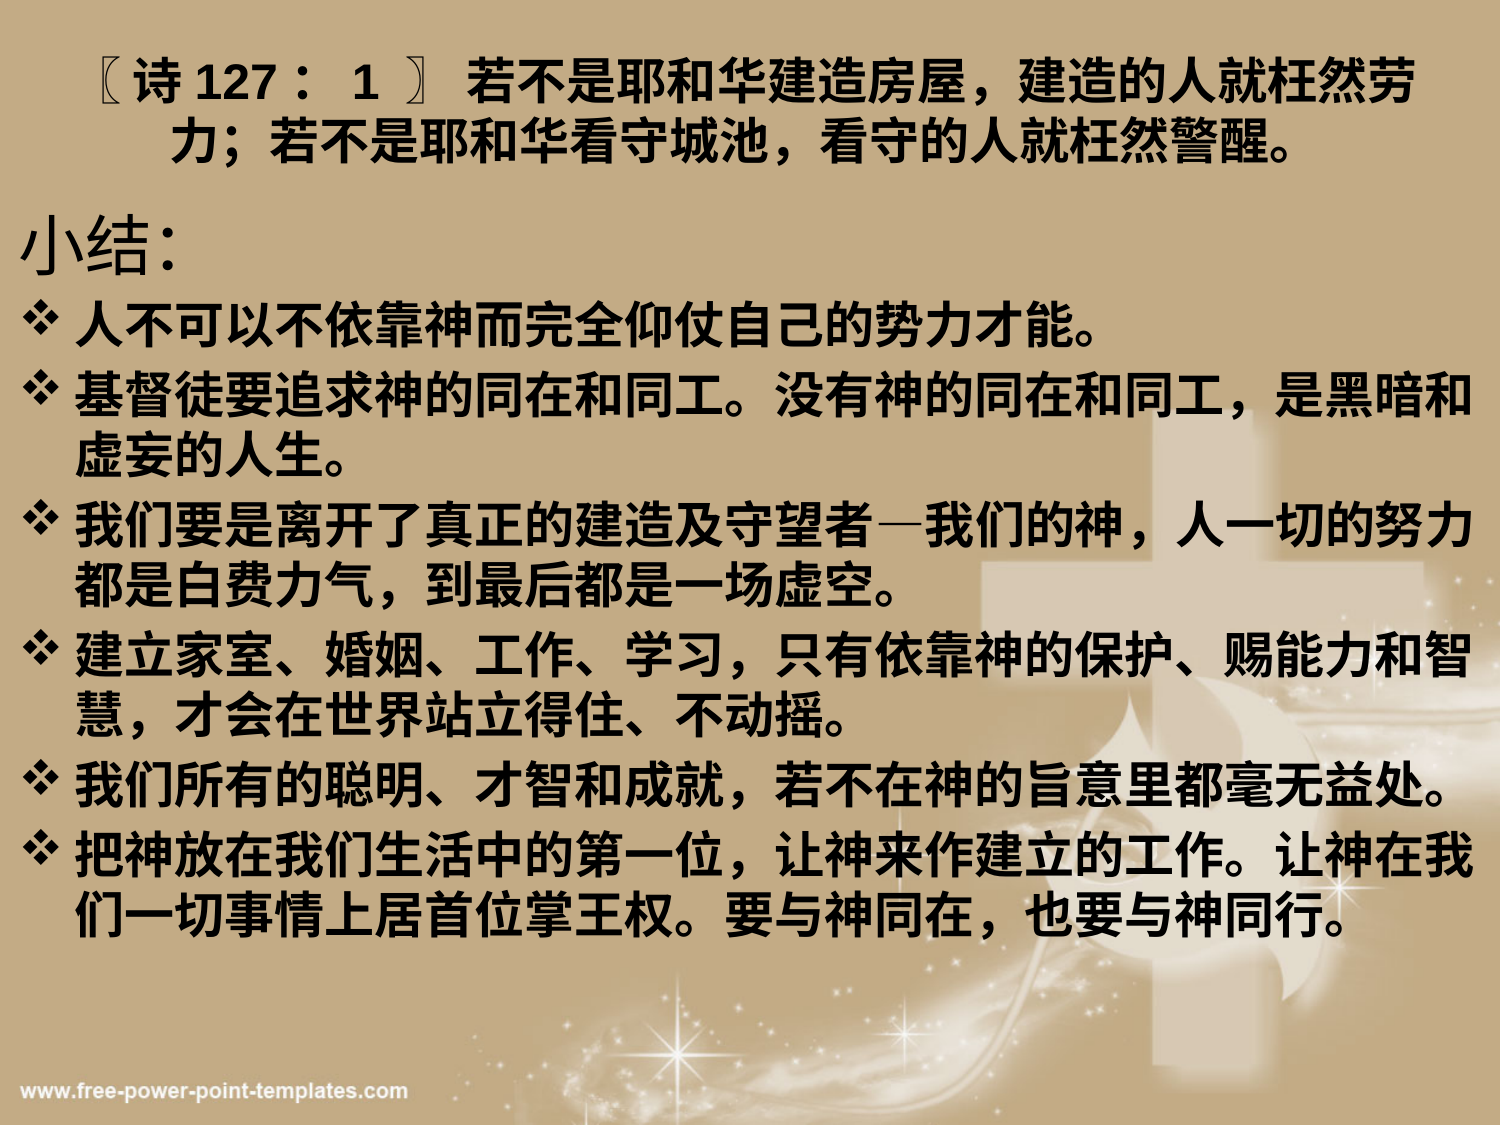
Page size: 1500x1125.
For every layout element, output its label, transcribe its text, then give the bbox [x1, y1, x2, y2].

list 小结： 人不可以不依靠神而完全仰仗自己的势力才能。 基督徒要追求神的同在和同工。没有神的同在和同工，是黑暗和虚妄的人生。 我们要是离开了真正的建造及守望者—我们的神，人一切的努力都是白费力气，到最后都是一场虚空。 建立家室、婚姻、工作、学习，只有依靠神的保护、赐能力和智慧，才会在世界站立得住、不动摇。 我们所有的聪明、才智和成就，若不在神的旨意里都毫无益处。 把神放在我们生活中的第一位，让神来作建立的工作。让神在我们一切事情上居首位掌王权。要与神同在，也要与神同行。 [3, 196, 1500, 1040]
title 〖 诗127：1 〗 若不是耶和华建造房屋，建造的人就枉然劳力；若不是耶和华看守城池，看守的人就枉然警醒。 [17, 2, 1471, 196]
picture [0, 0, 1500, 1125]
